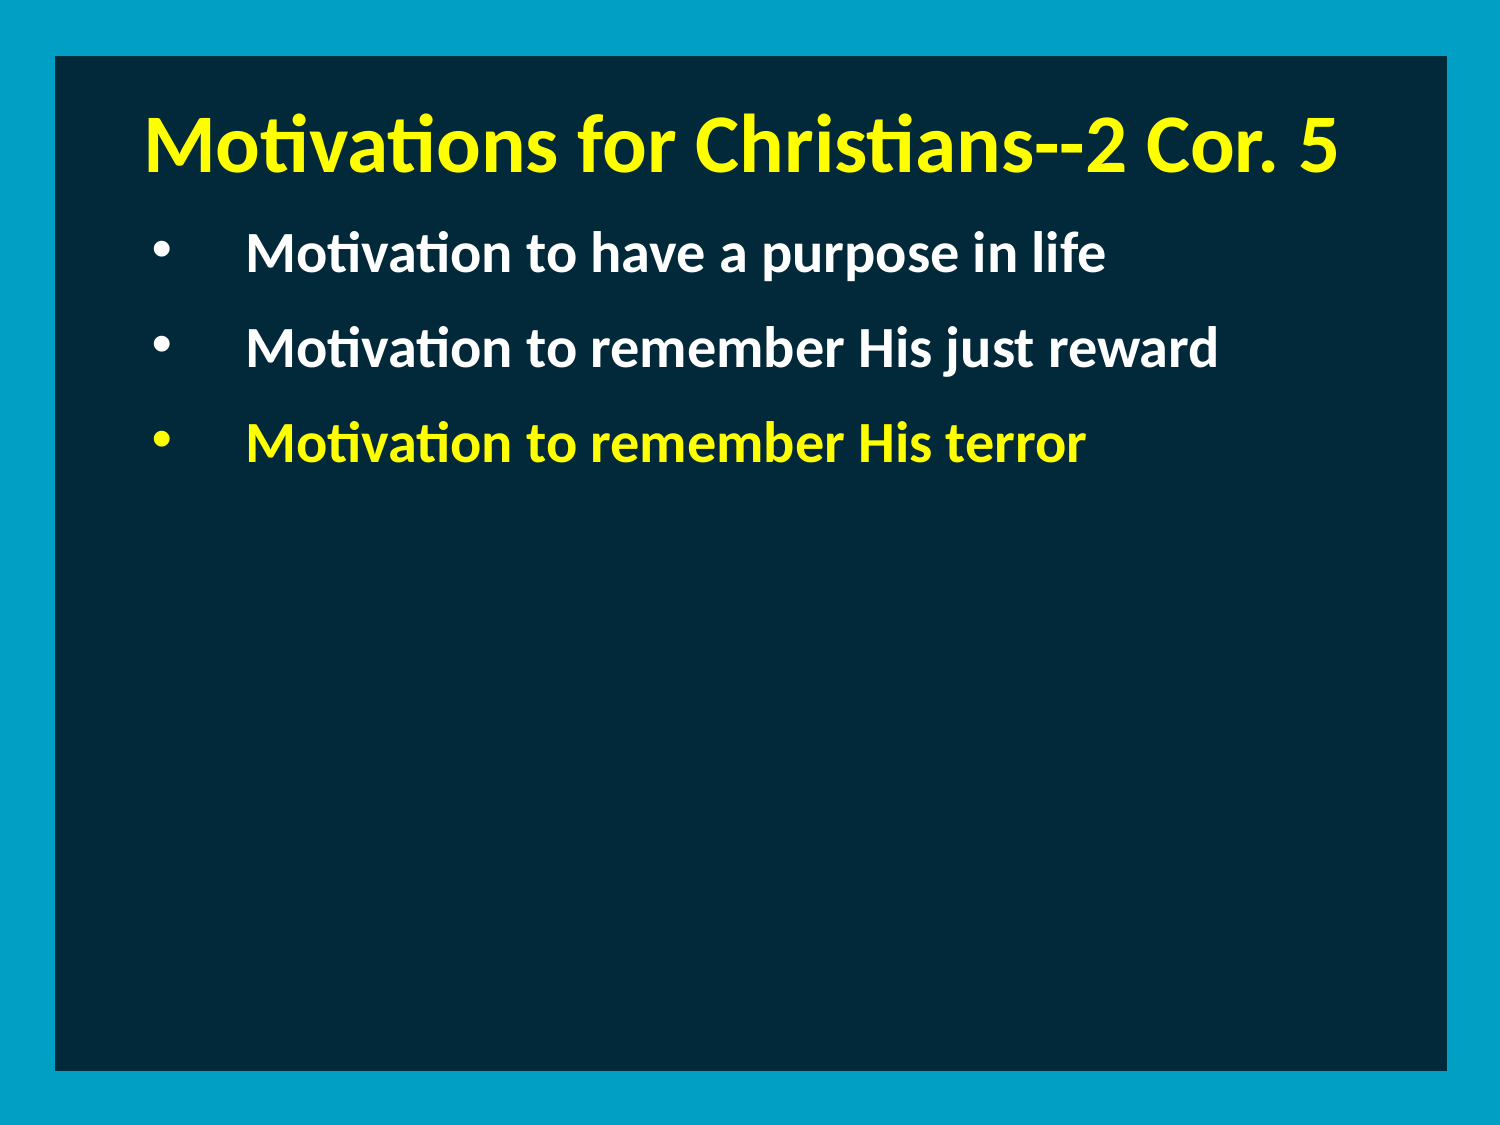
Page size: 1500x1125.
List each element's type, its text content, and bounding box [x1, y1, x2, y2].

text_box Motivations for Christians--2 Cor. 5 Motivation to have a purpose in life Motivation to remember His just reward Motivation to remember His terror [61, 81, 1423, 482]
